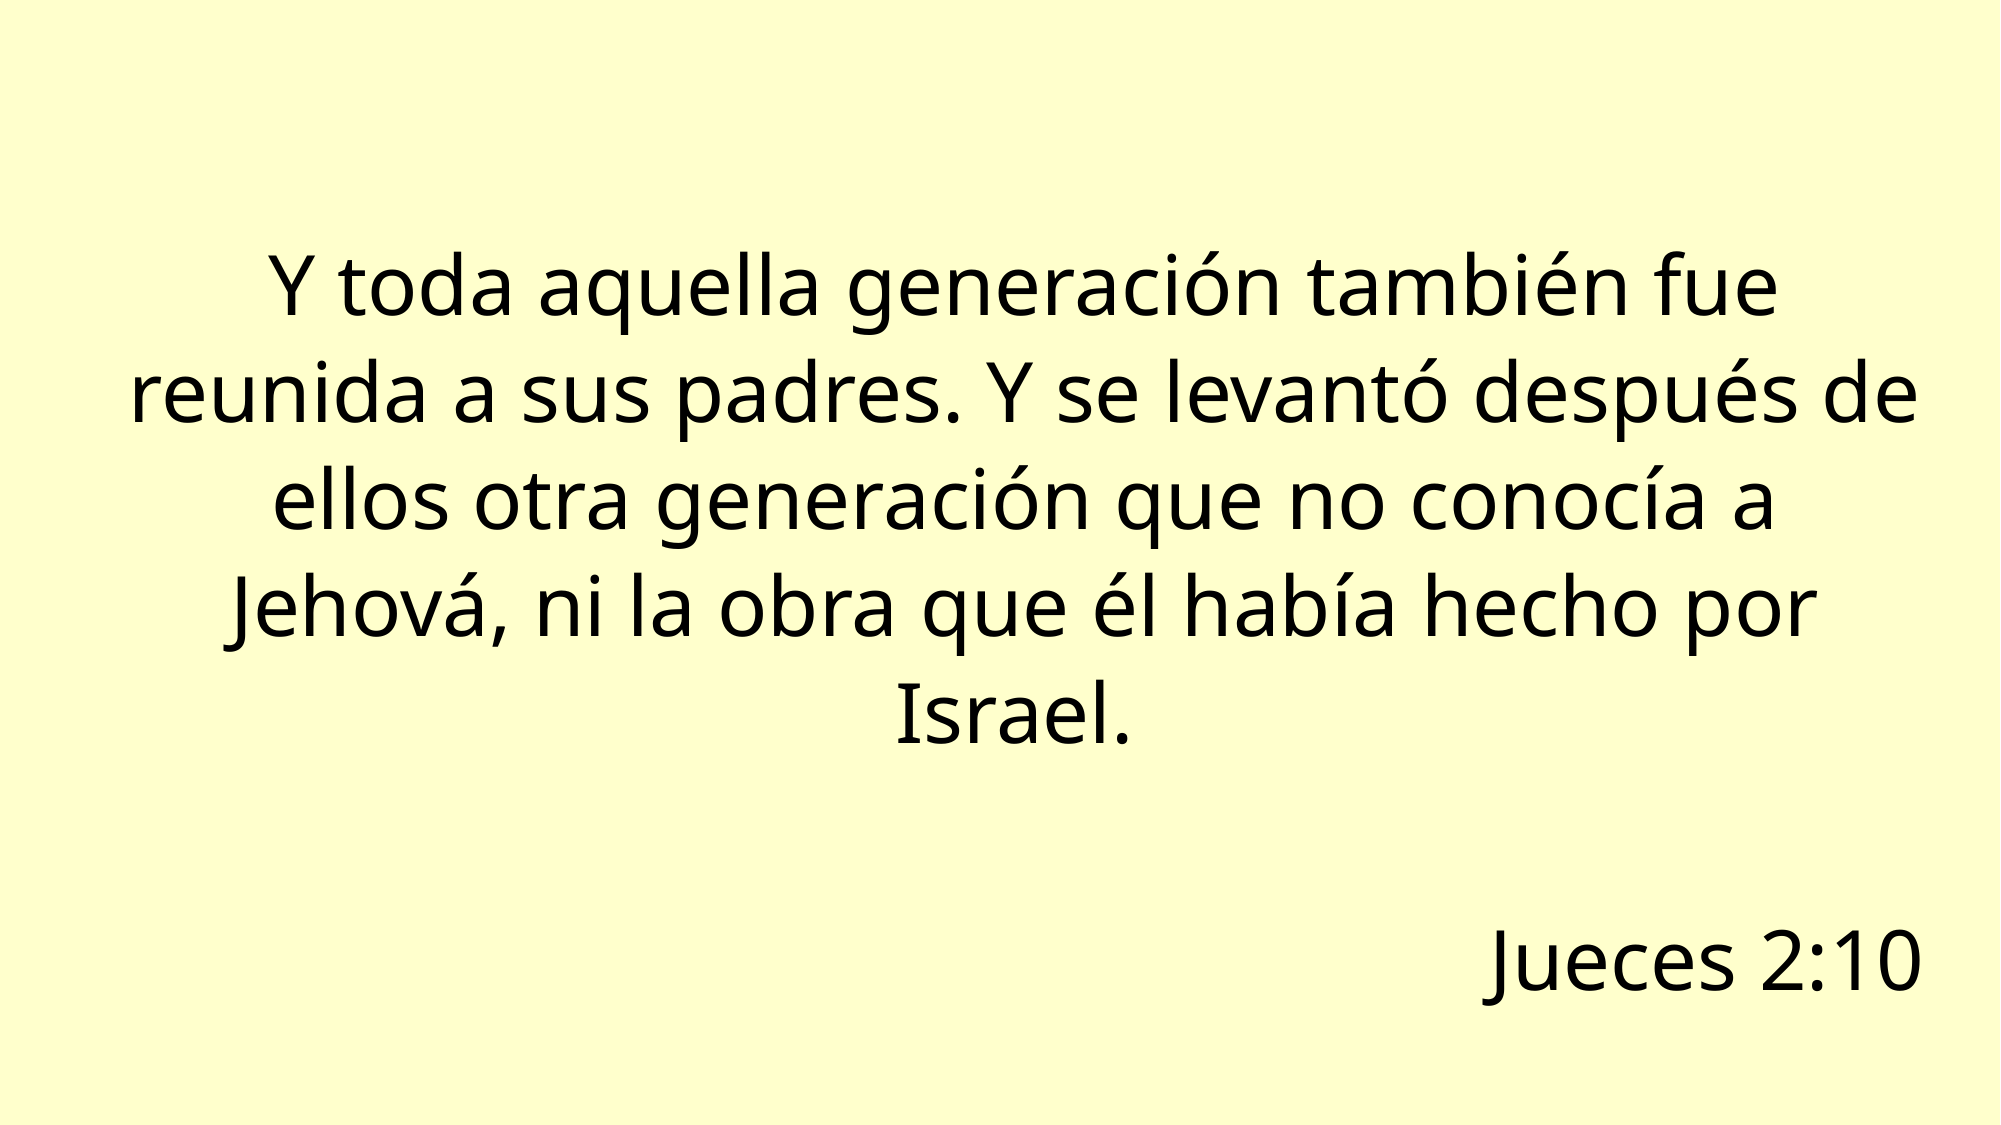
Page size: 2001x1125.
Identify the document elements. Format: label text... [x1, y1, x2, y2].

text_box Y toda aquella generación también fue reunida a sus padres. Y se levantó después de ellos otra generación que no conocía a Jehová, ni la obra que él había hecho por Israel. Jueces 2:10 [111, 217, 1940, 1015]
